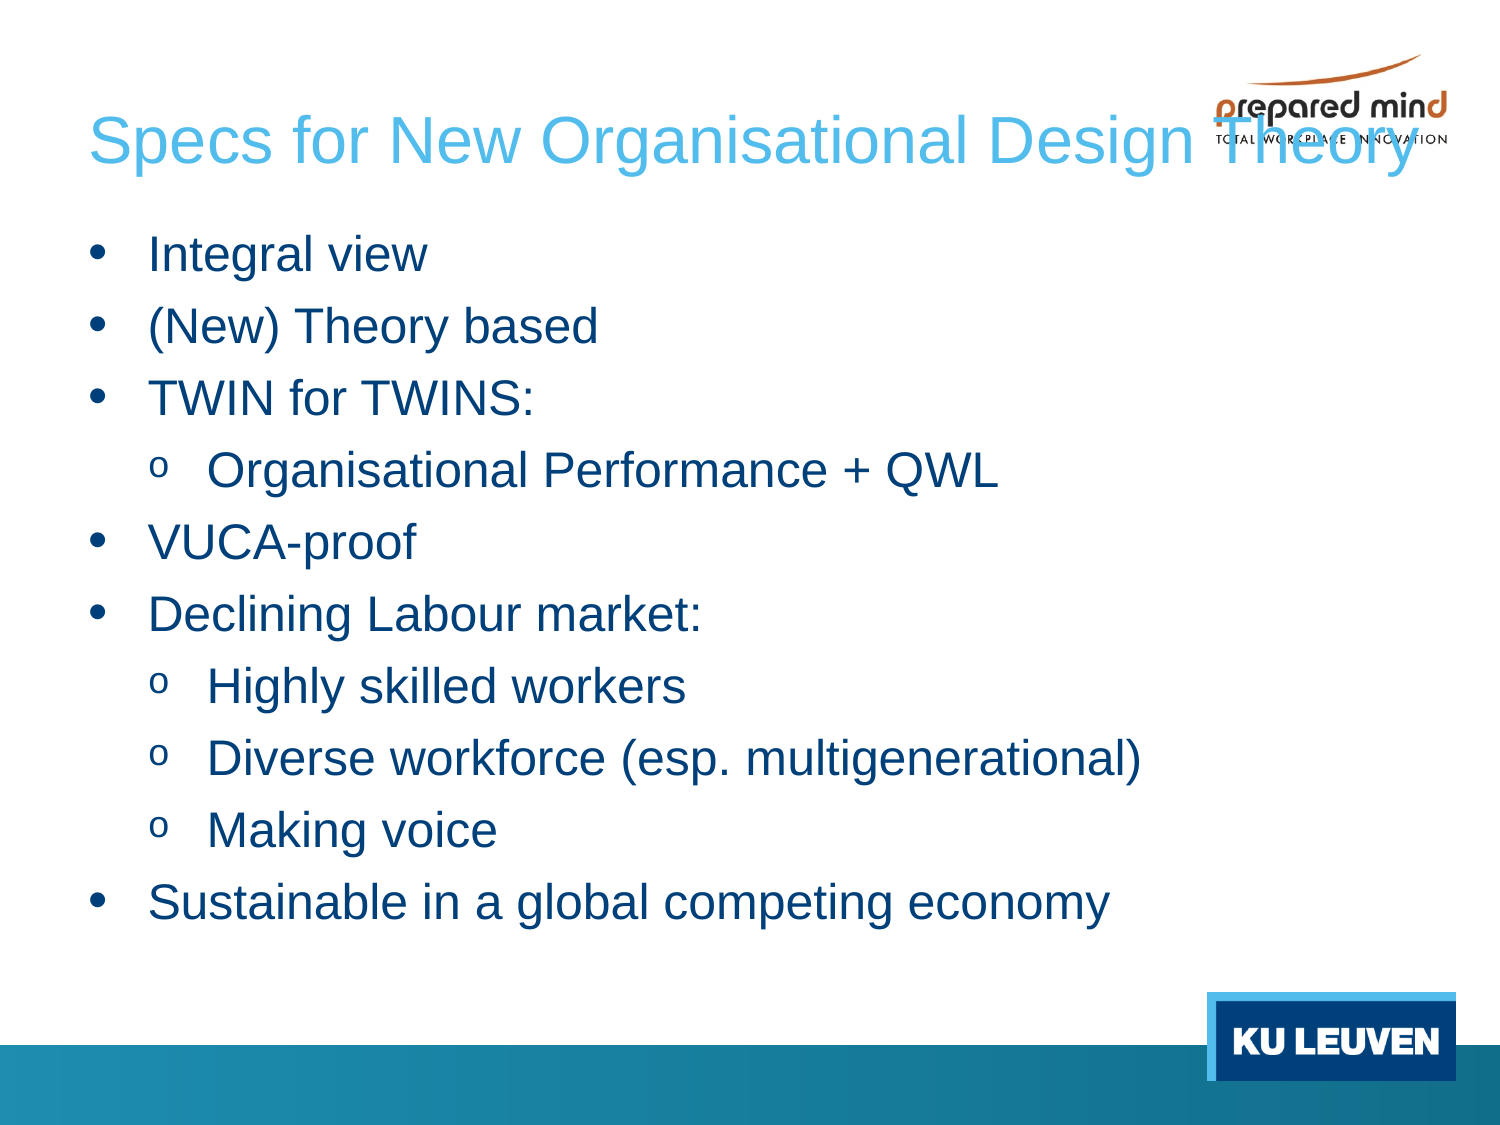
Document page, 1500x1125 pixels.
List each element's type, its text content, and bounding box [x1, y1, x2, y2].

title Specs for New Organisational Design Theory [88, 29, 1456, 177]
list Integral view (New) Theory based TWIN for TWINS: Organisational Performance + QWL VUCA-proof Declining Labour market: Highly skilled workers Diverse workforce (esp. multigenerational) Making voice Sustainable in a global competing economy [88, 221, 1456, 1024]
picture [1207, 1024, 1456, 1081]
